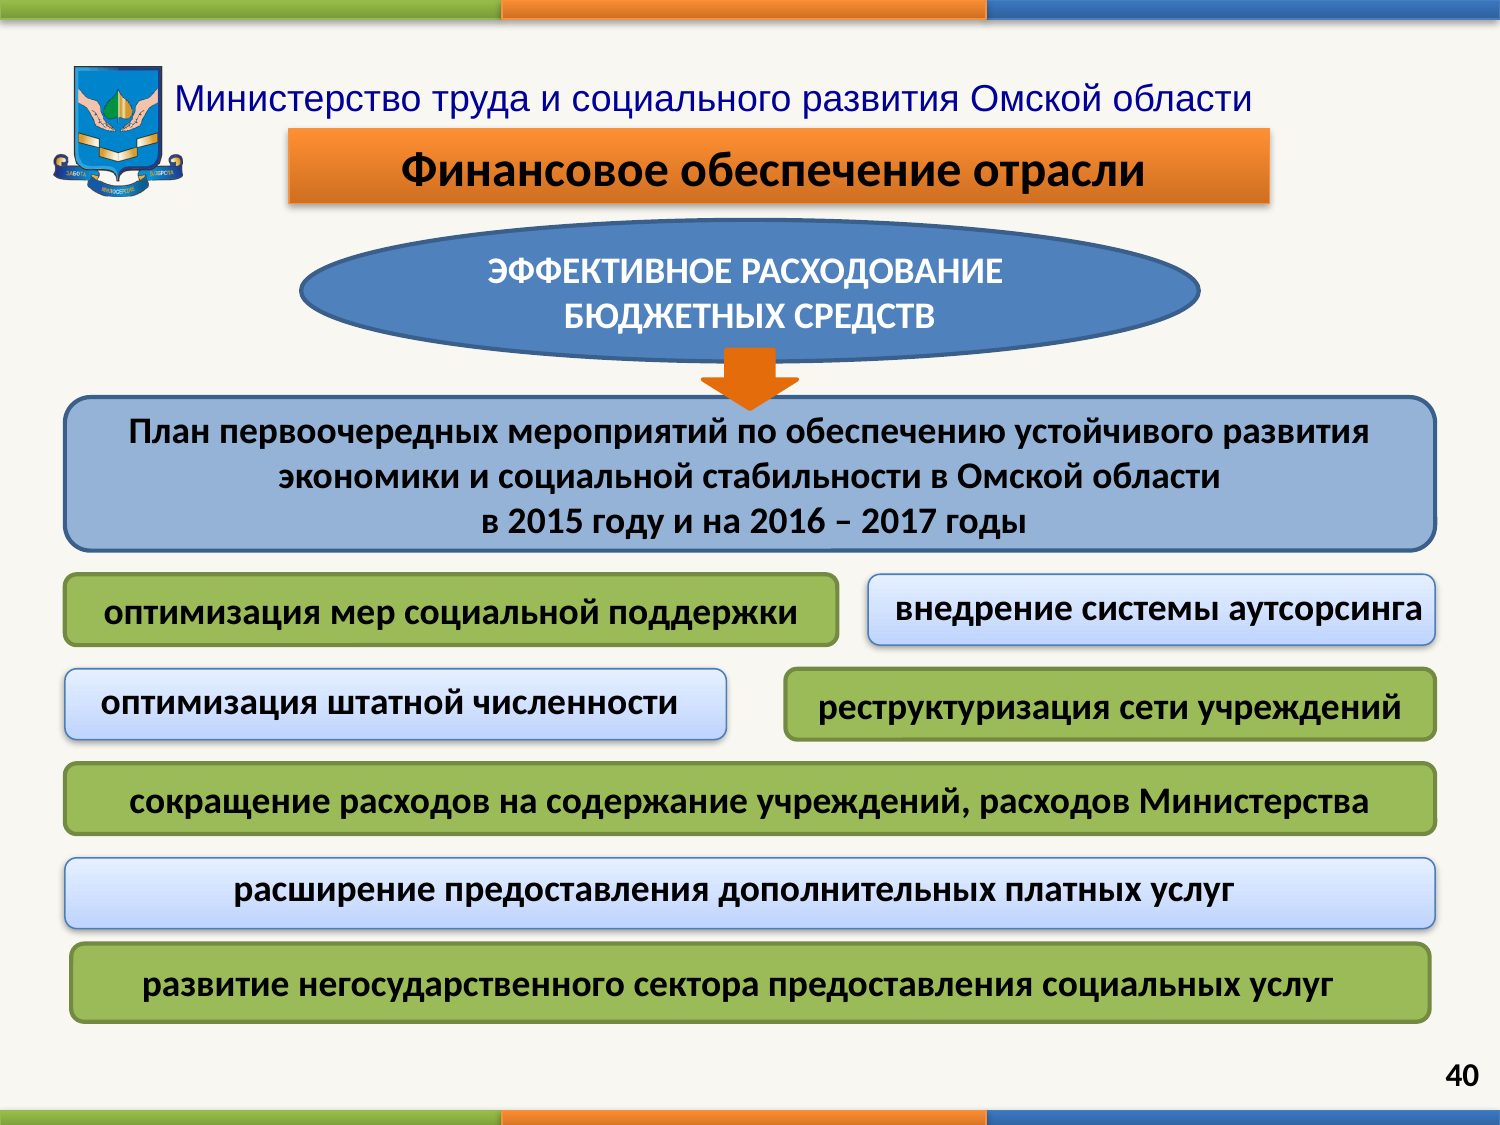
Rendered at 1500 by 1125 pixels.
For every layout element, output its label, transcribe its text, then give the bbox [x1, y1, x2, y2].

text_box реструктуризация сети учреждений [783, 666, 1438, 742]
slide_number 40 [1411, 1042, 1495, 1103]
text_box расширение предоставления дополнительных платных услуг [218, 856, 1282, 917]
text_box сокращение расходов на содержание учреждений, расходов Министерства [62, 761, 1438, 837]
text_box [64, 667, 728, 741]
text_box [867, 573, 1436, 646]
text_box Финансовое обеспечение отрасли [288, 128, 1270, 204]
text_box Министерство труда и социального развития Омской области [184, 66, 1459, 176]
text_box ЭФФЕКТИВНОЕ РАСХОДОВАНИЕ БЮДЖЕТНЫХ СРЕДСТВ [299, 217, 1201, 364]
text_box План первоочередных мероприятий по обеспечению устойчивого развития экономики и социальной стабильности в Омской области в 2015 году и на 2016 – 2017 годы [62, 394, 1438, 553]
text_box внедрение системы аутсорсинга [879, 575, 1483, 636]
text_box [501, 0, 987, 20]
text_box [64, 857, 1436, 930]
text_box [988, 0, 1500, 20]
text_box оптимизация штатной численности [64, 669, 715, 729]
text_box [0, 0, 499, 20]
text_box развитие негосударственного сектора предоставления социальных услуг [76, 951, 1400, 1011]
text_box оптимизация мер социальной поддержки [62, 572, 840, 648]
text_box [700, 347, 800, 411]
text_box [0, 1110, 1500, 1125]
picture [52, 66, 184, 197]
text_box [69, 941, 1432, 1024]
